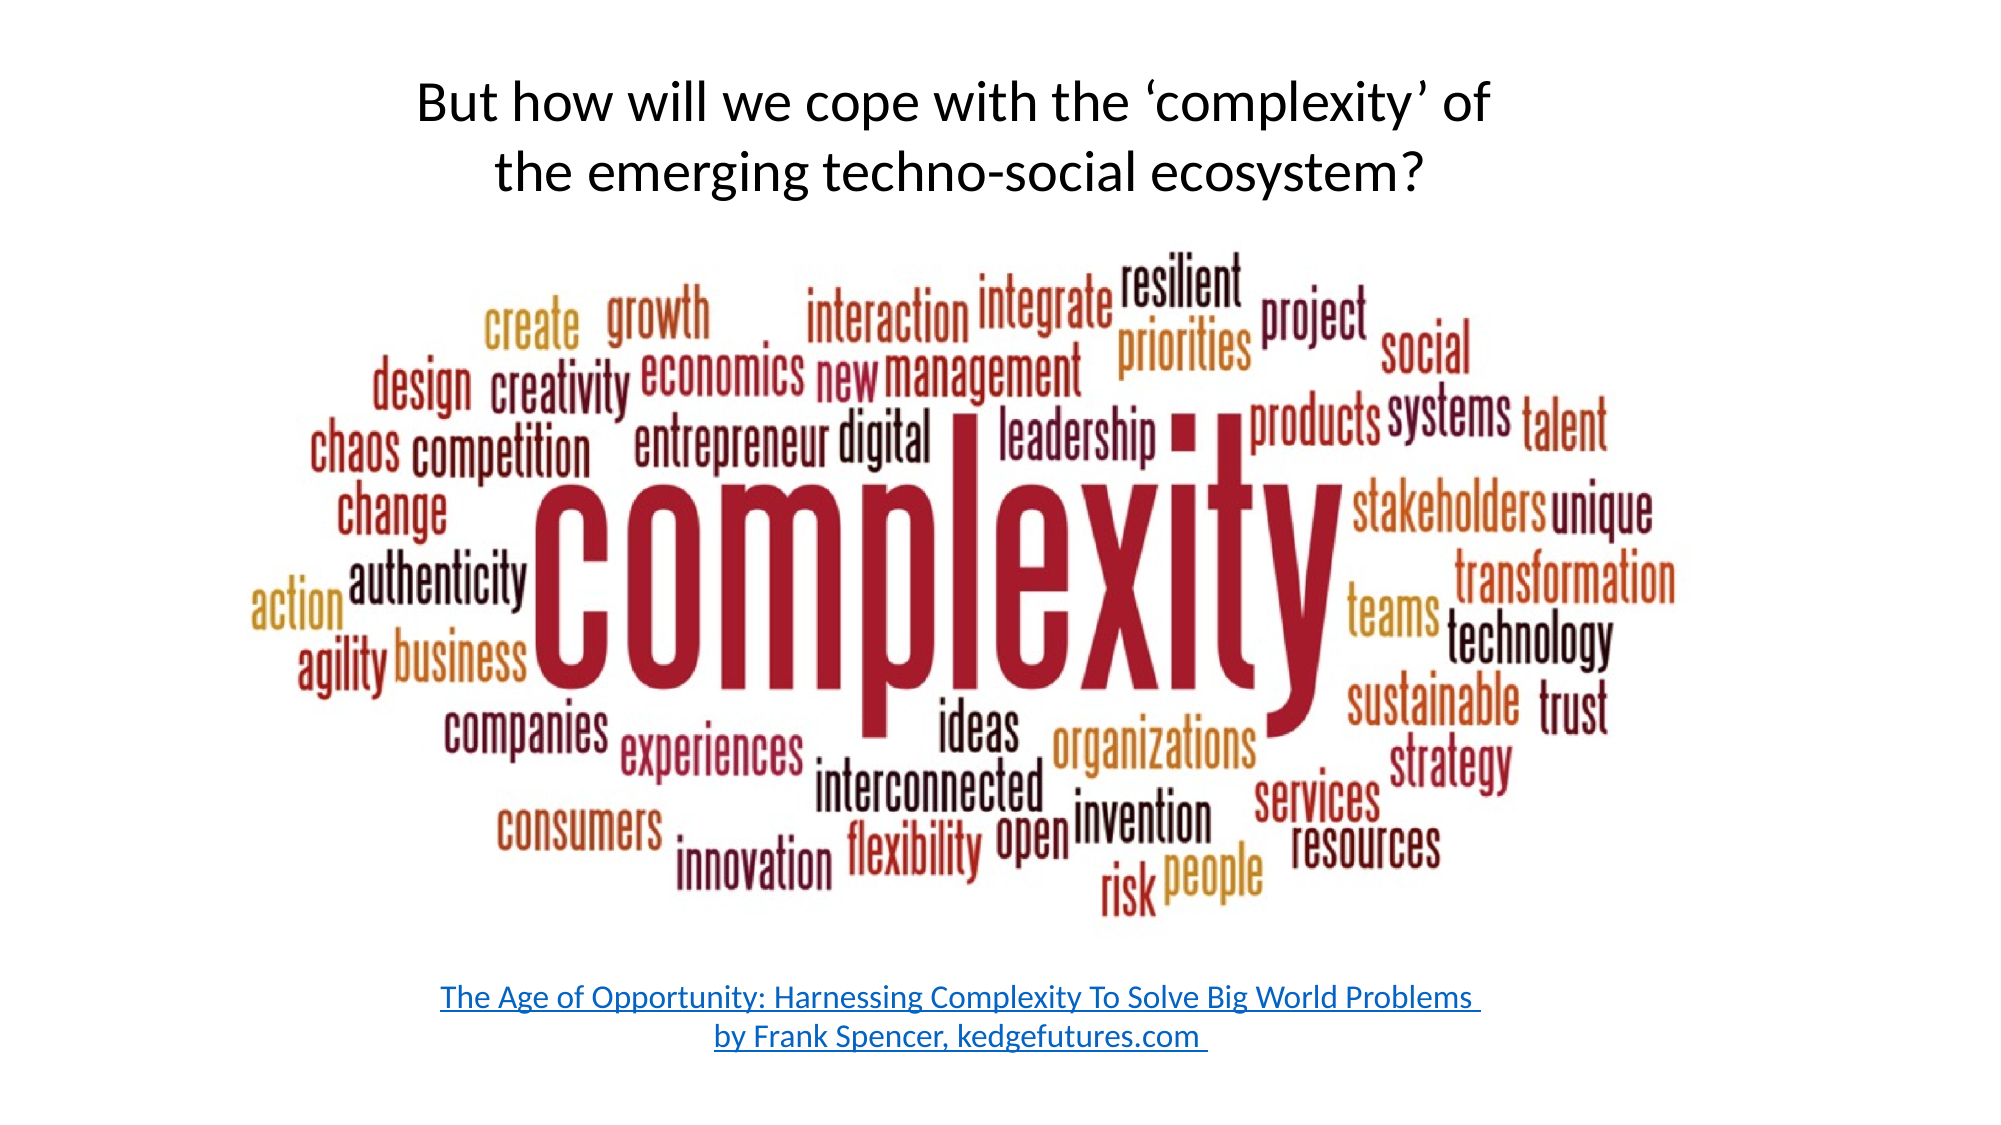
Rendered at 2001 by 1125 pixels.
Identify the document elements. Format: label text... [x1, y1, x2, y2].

text_box But how will we cope with the ‘complexity’ of the emerging techno-social ecosystem? [401, 55, 1520, 182]
picture [226, 182, 1695, 968]
text_box The Age of Opportunity: Harnessing Complexity To Solve Big World Problems by Frank Spencer, kedgefutures.com [174, 967, 1747, 1062]
